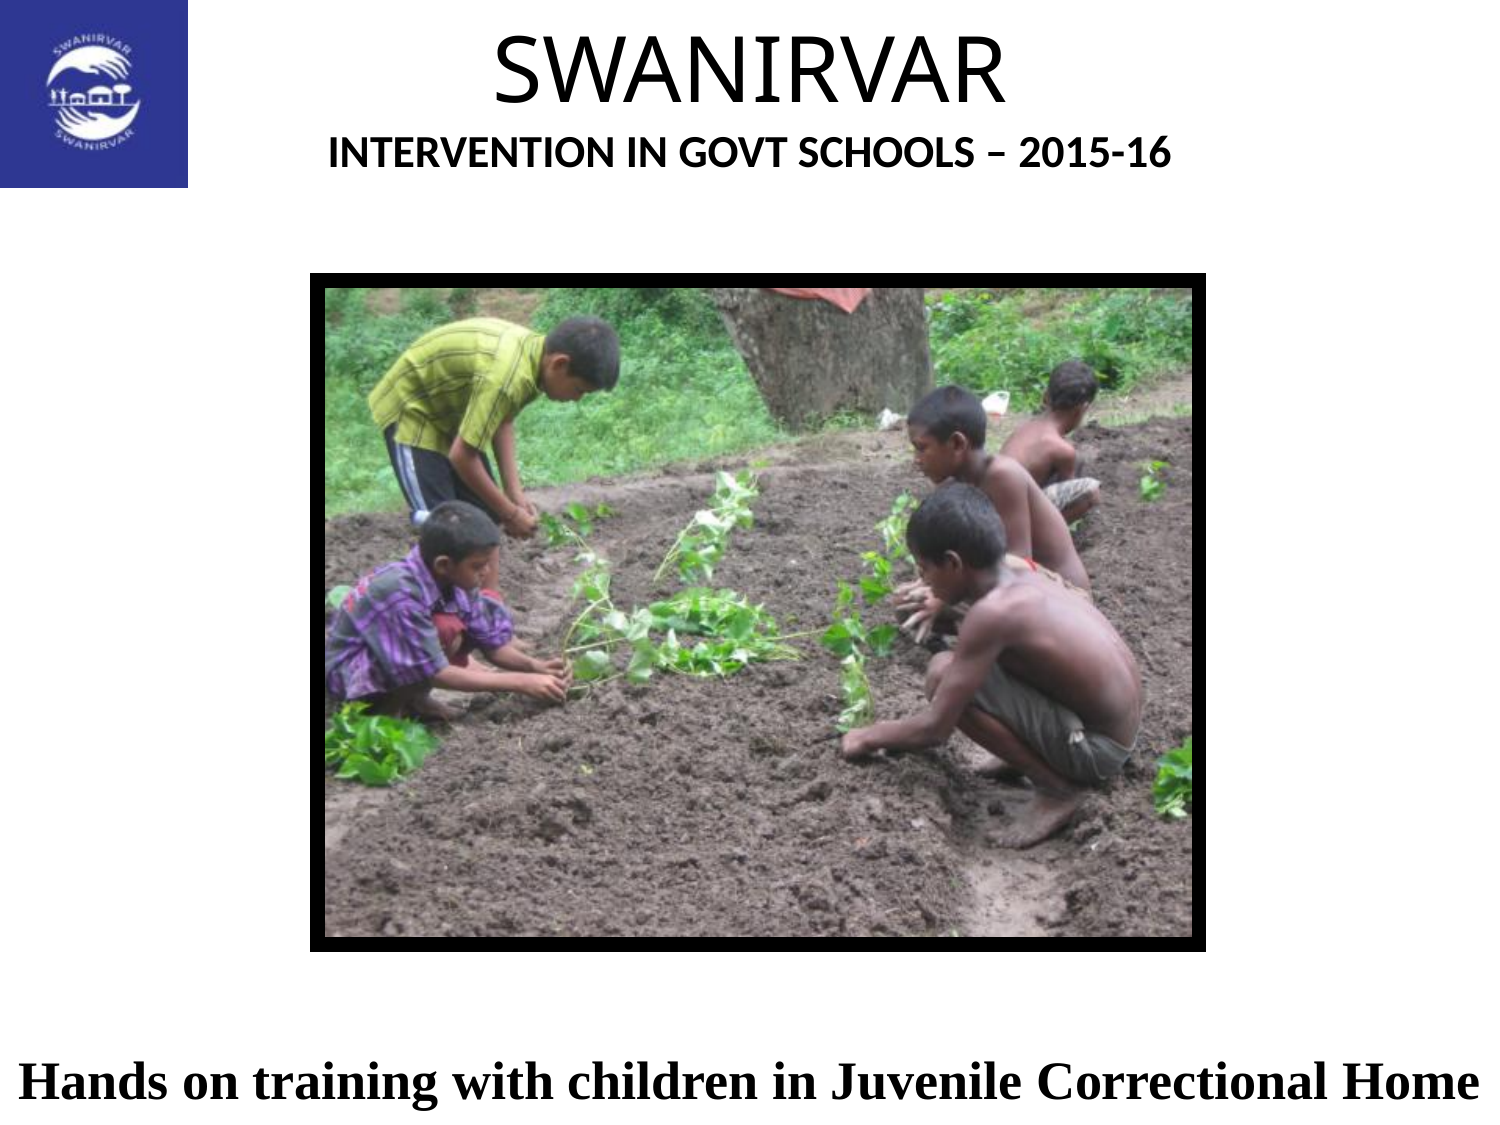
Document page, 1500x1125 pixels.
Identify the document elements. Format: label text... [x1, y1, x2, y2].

subtitle Hands on training with children in Juvenile Correctional Home [0, 1037, 1500, 1125]
title SWANIRVAR INTERVENTION IN GOVT SCHOOLS – 2015-16 [188, 0, 1500, 188]
picture [324, 287, 1192, 938]
picture [0, 0, 188, 188]
